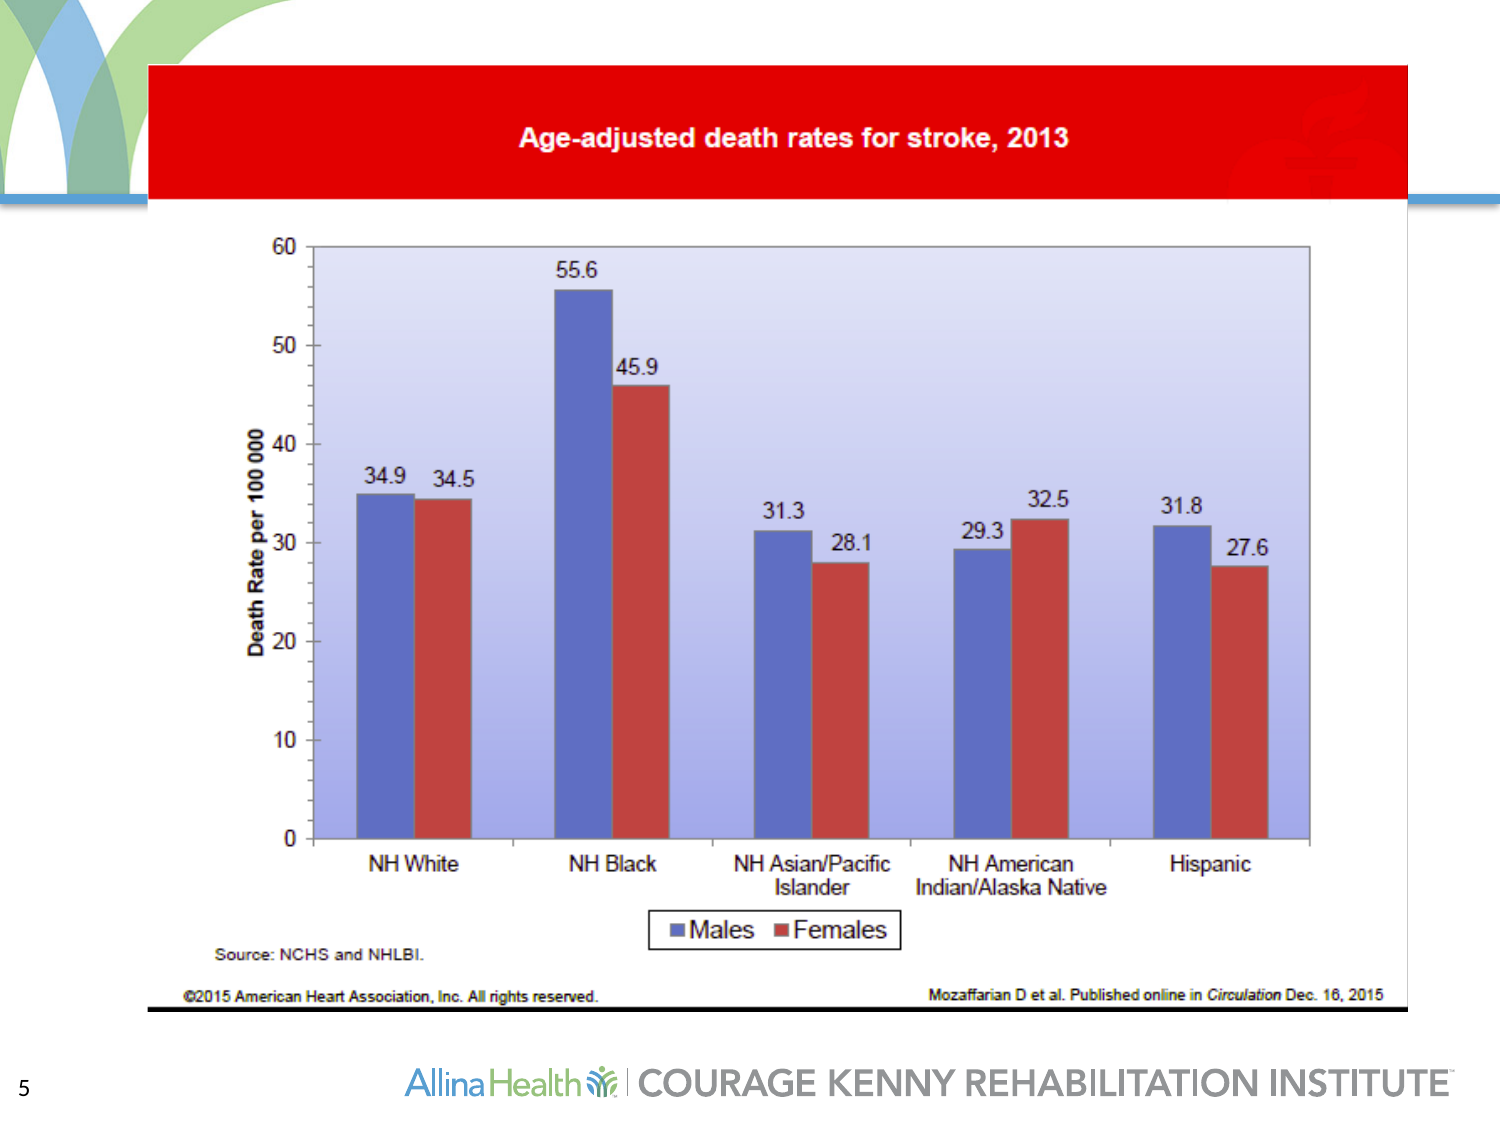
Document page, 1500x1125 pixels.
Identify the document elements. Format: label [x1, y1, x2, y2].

picture [0, 0, 1409, 1013]
